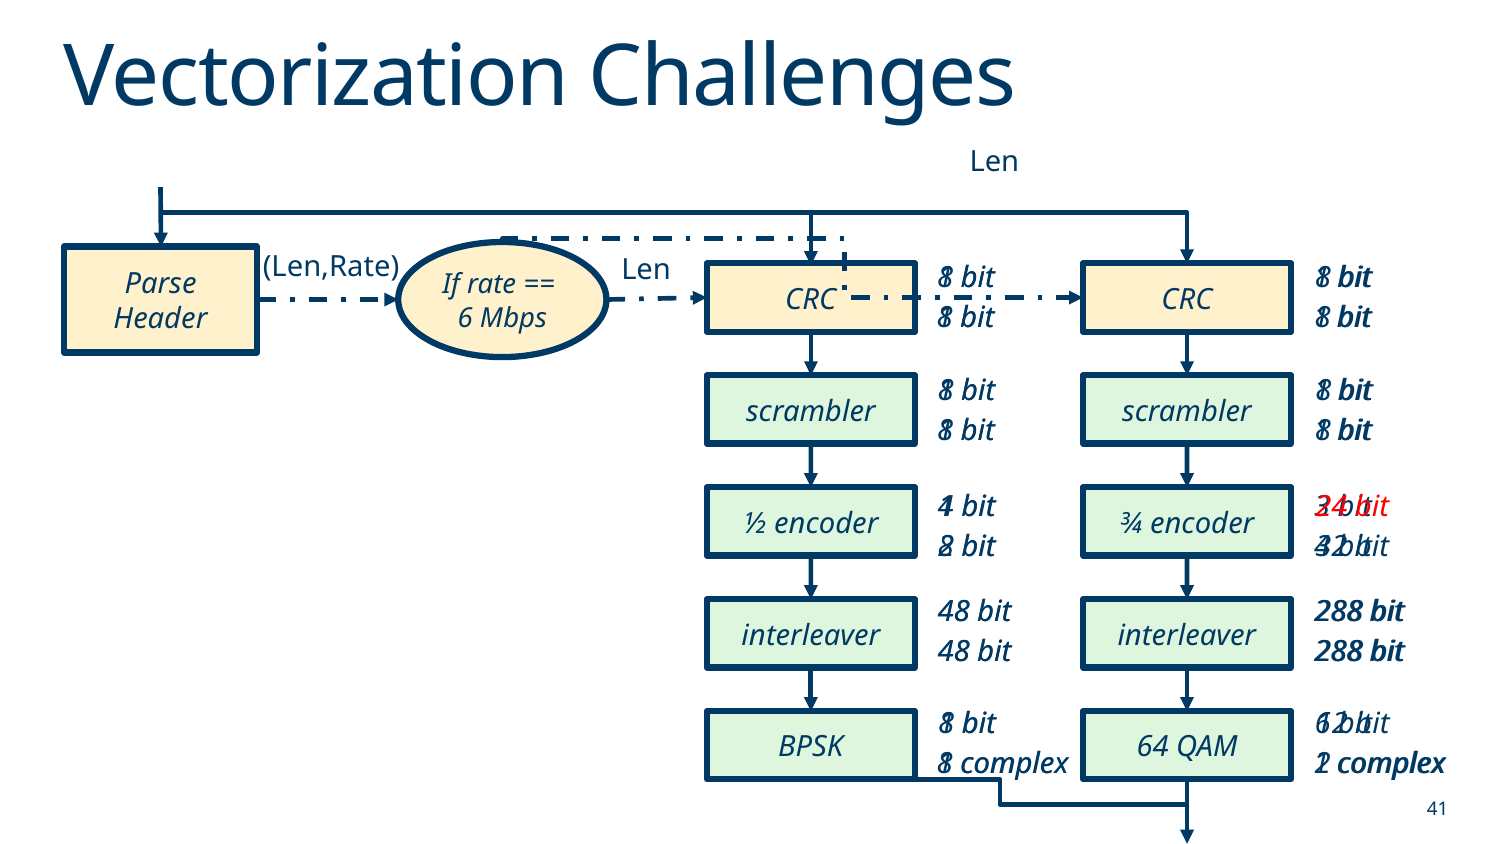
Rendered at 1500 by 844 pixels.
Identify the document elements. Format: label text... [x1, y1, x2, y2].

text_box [1314, 258, 1446, 780]
text_box scrambler [706, 374, 764, 445]
title Vectorization Challenges [63, 31, 764, 125]
text_box 64 QAM [1082, 710, 1292, 780]
text_box interleaver [706, 598, 916, 668]
text_box Parse Header [63, 246, 258, 353]
text_box ½ encoder [706, 486, 764, 556]
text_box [936, 258, 1068, 780]
text_box CRC [706, 264, 764, 333]
text_box interleaver [1082, 598, 1292, 668]
text_box BPSK [706, 710, 916, 780]
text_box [160, 212, 764, 264]
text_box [764, 0, 821, 561]
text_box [821, 212, 1188, 264]
text_box ½ encoder [821, 486, 916, 556]
text_box CRC [821, 264, 916, 333]
text_box If rate == 6 Mbps [397, 264, 608, 358]
text_box CRC [1082, 262, 1292, 333]
text_box ¾ encoder [1082, 486, 1292, 556]
text_box scrambler [821, 374, 916, 445]
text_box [810, 779, 1186, 805]
text_box Len [606, 264, 686, 294]
slide_number 41 [1403, 786, 1460, 832]
title Vectorization Challenges [821, 31, 1436, 125]
text_box scrambler [1082, 374, 1292, 445]
text_box Len [954, 134, 1034, 185]
text_box (Len,Rate) [248, 264, 415, 290]
